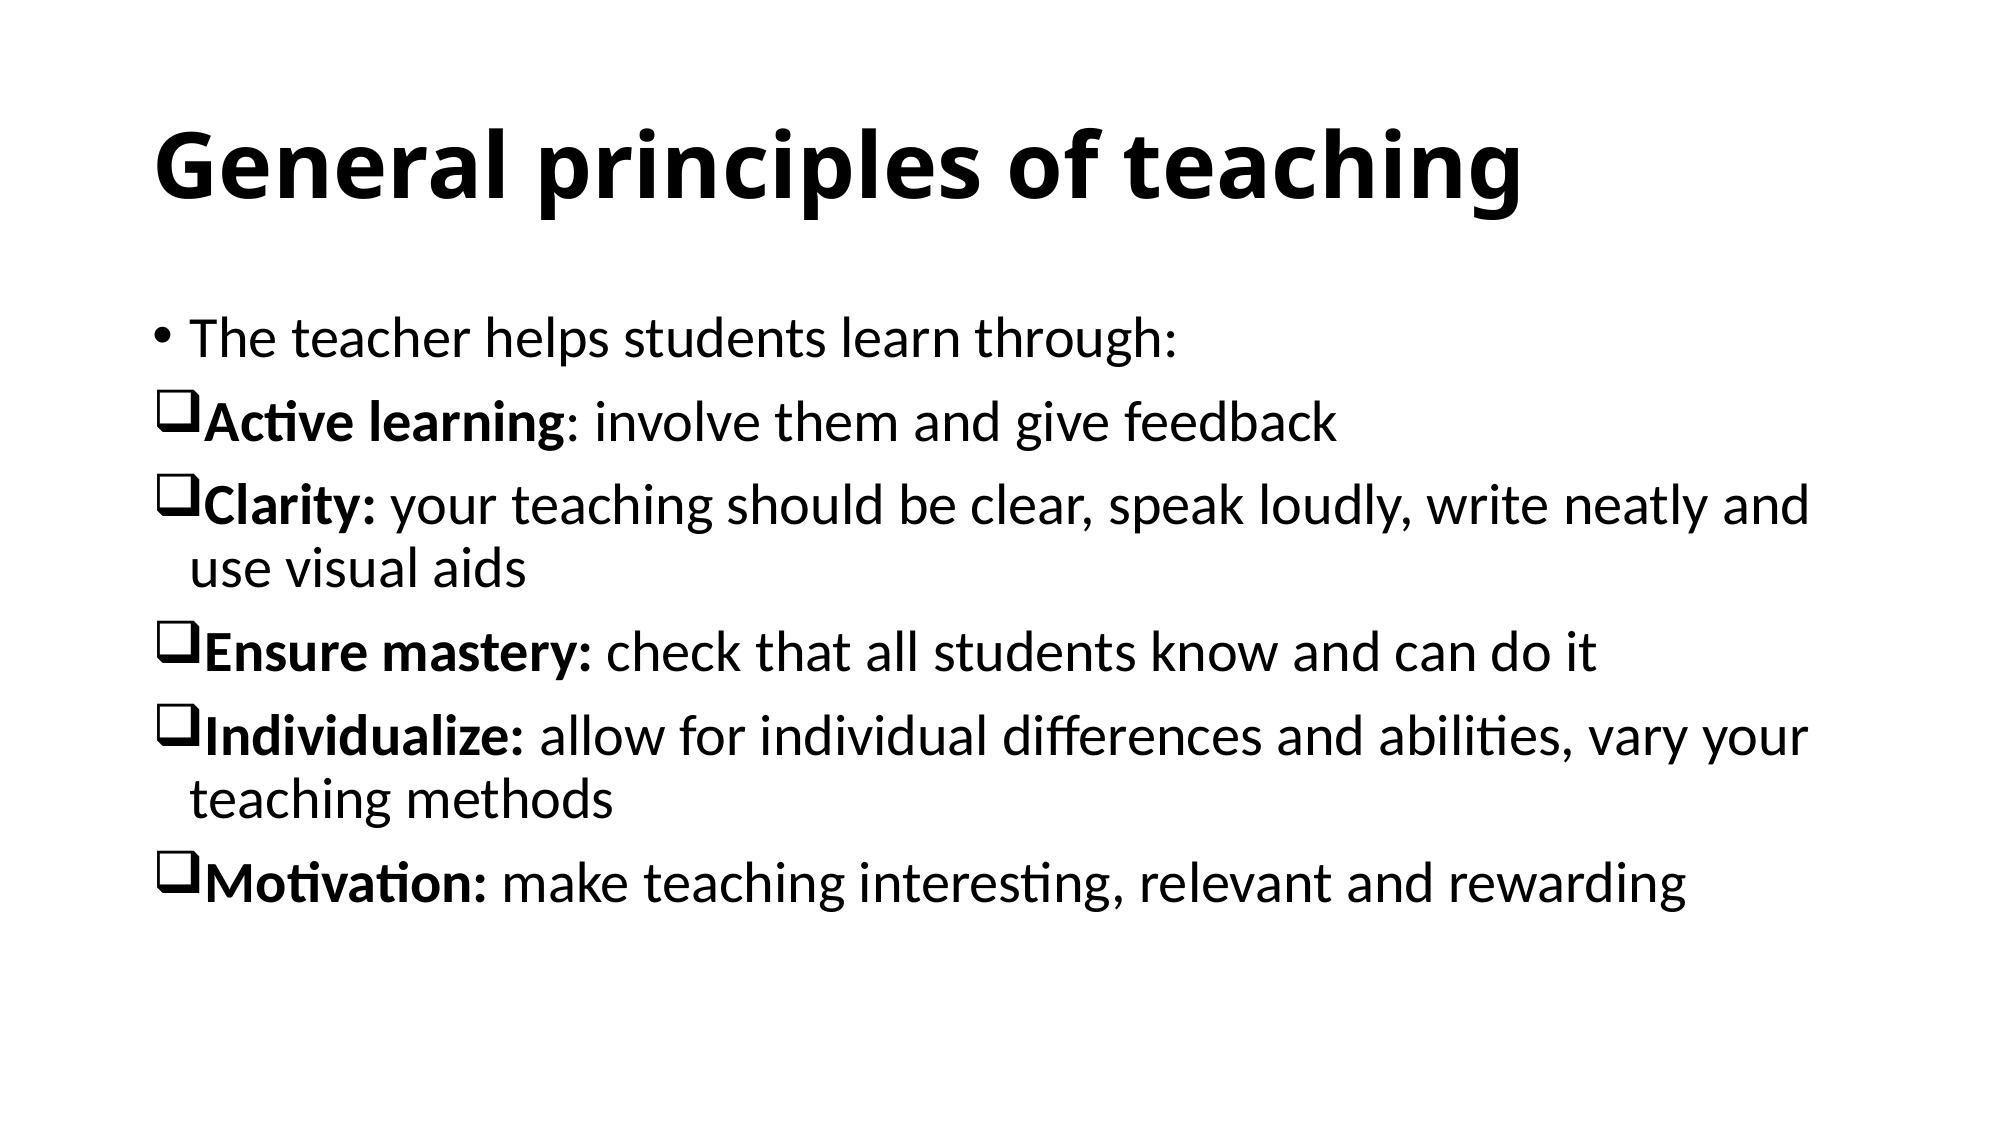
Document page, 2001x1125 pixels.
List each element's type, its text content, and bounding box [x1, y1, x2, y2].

title General principles of teaching [137, 59, 1863, 278]
list The teacher helps students learn through: Active learning: involve them and give feedback Clarity: your teaching should be clear, speak loudly, write neatly and use visual aids Ensure mastery: check that all students know and can do it Individualize: allow for individual differences and abilities, vary your teaching methods Motivation: make teaching interesting, relevant and rewarding [137, 299, 1863, 1014]
